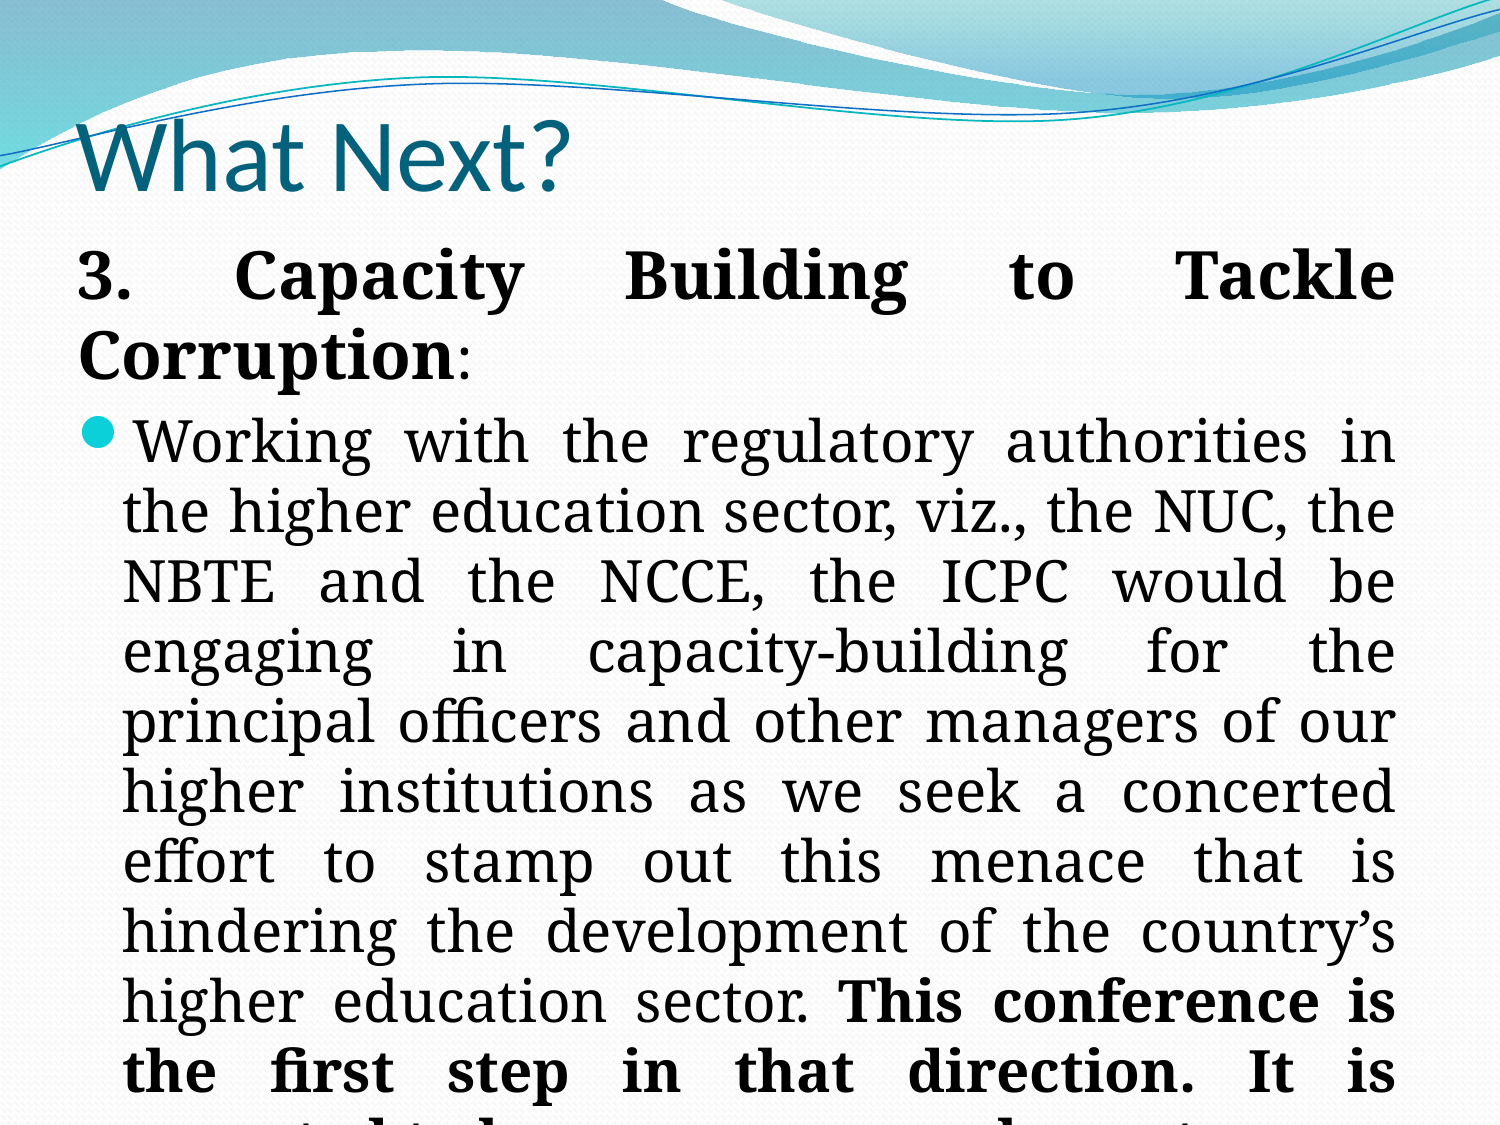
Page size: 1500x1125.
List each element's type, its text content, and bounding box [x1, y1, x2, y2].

list 3. Capacity Building to Tackle Corruption: Working with the regulatory authorities in the higher education sector, viz., the NUC, the NBTE and the NCCE, the ICPC would be engaging in capacity-building for the principal officers and other managers of our higher institutions as we seek a concerted effort to stamp out this menace that is hindering the development of the country’s higher education sector. This conference is the first step in that direction. It is expected to become an annual event. [62, 224, 1413, 946]
title What Next? [74, 24, 1426, 213]
